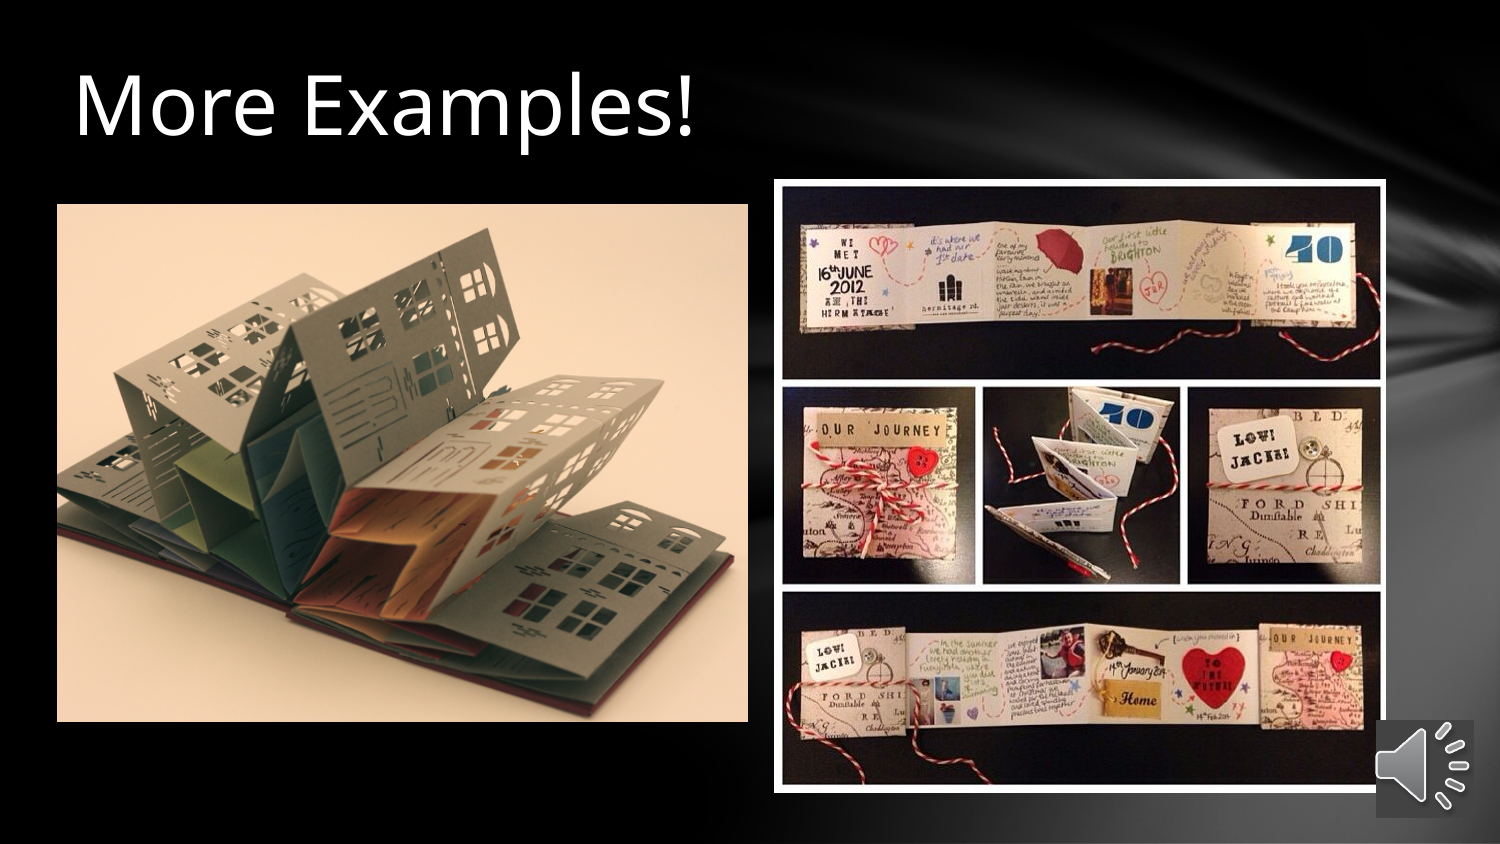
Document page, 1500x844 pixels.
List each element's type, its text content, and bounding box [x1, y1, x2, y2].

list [57, 204, 748, 723]
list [774, 179, 1386, 793]
title More Examples! [57, 28, 1318, 160]
picture [1374, 718, 1476, 819]
